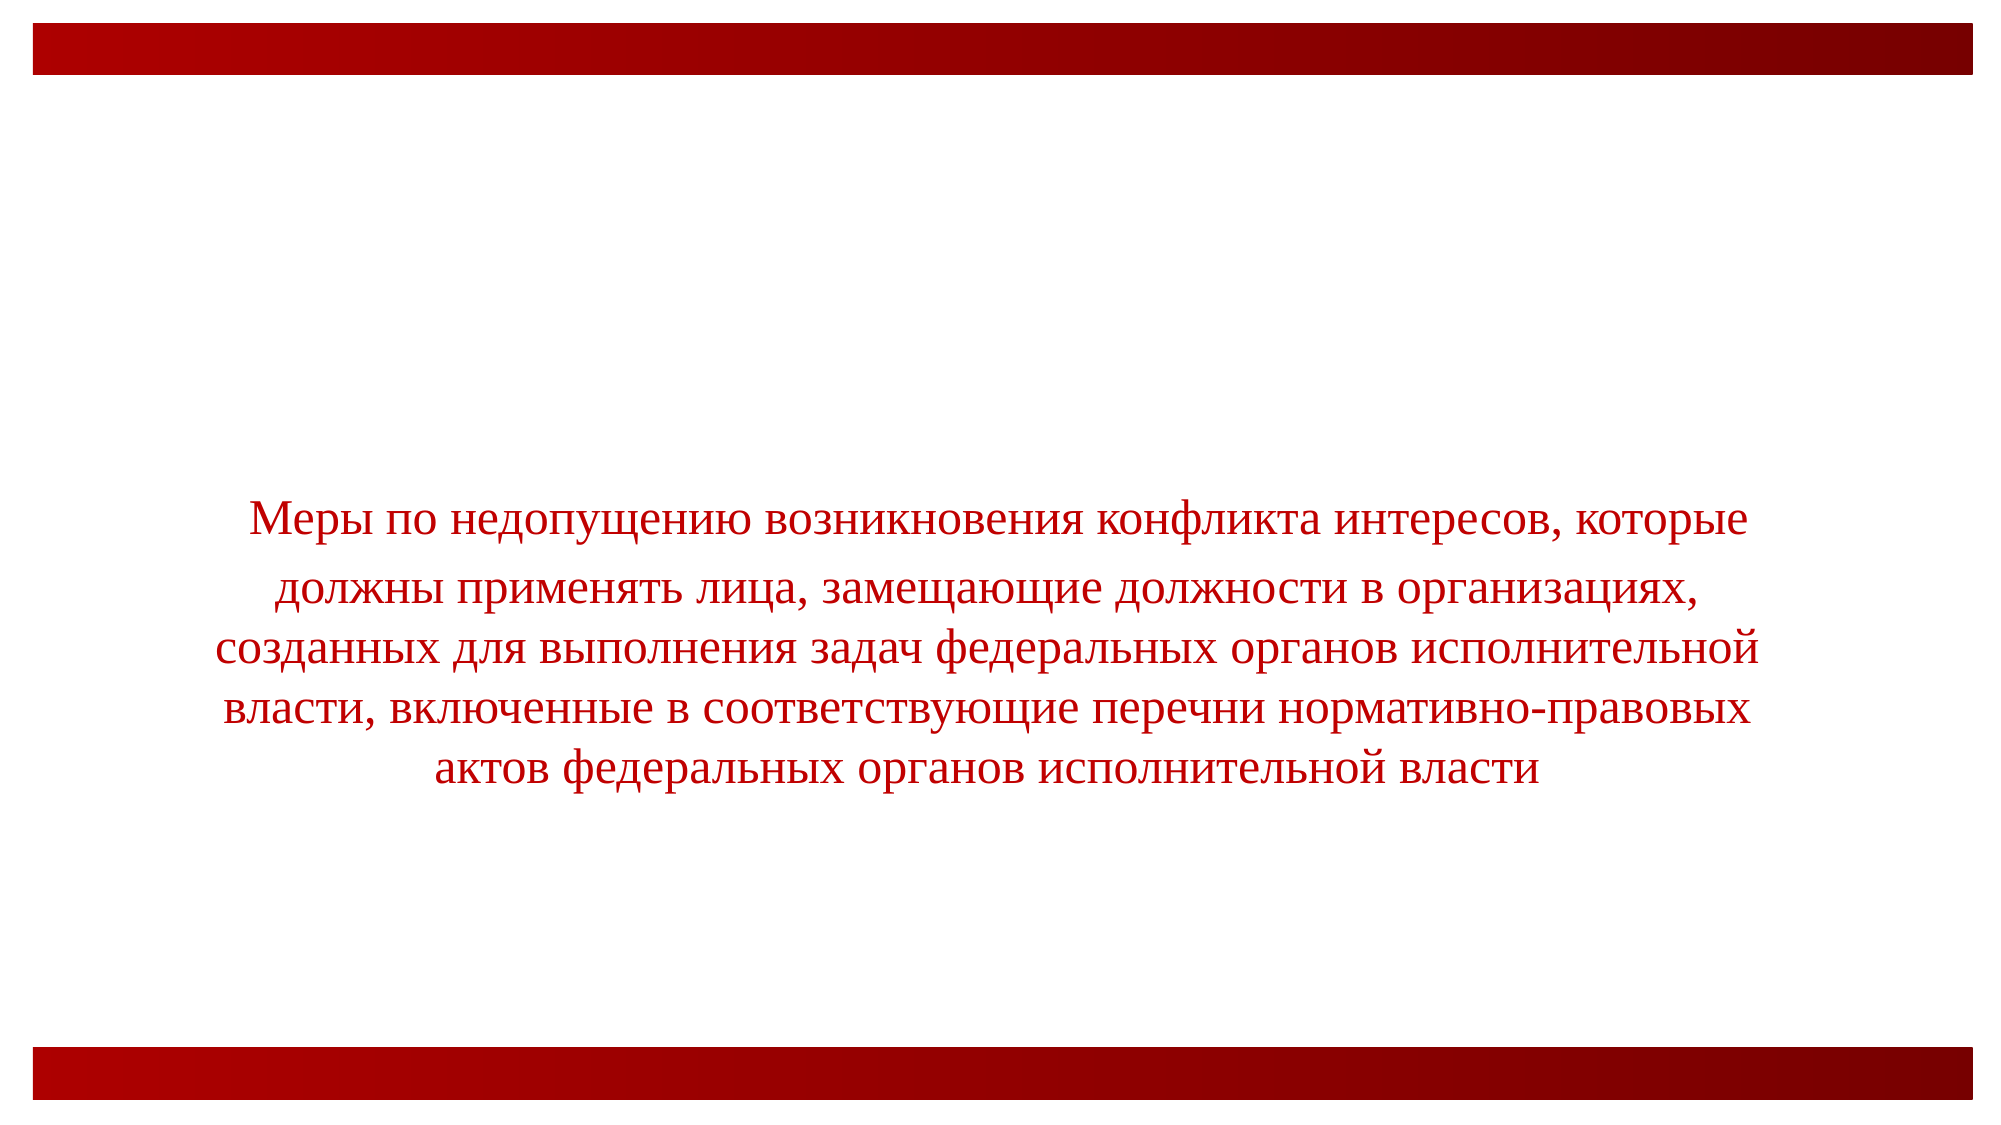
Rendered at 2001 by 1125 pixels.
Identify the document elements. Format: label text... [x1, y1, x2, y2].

text_box [32, 23, 1973, 75]
text_box [32, 1047, 1973, 1100]
text_box Меры по недопущению возникновения конфликта интересов, которые должны применять лица, замещающие должности в организациях, созданных для выполнения задач федеральных органов исполнительной власти, включенные в соответствующие перечни нормативно-правовых актов федеральных органов исполнительной власти [192, 435, 1783, 801]
